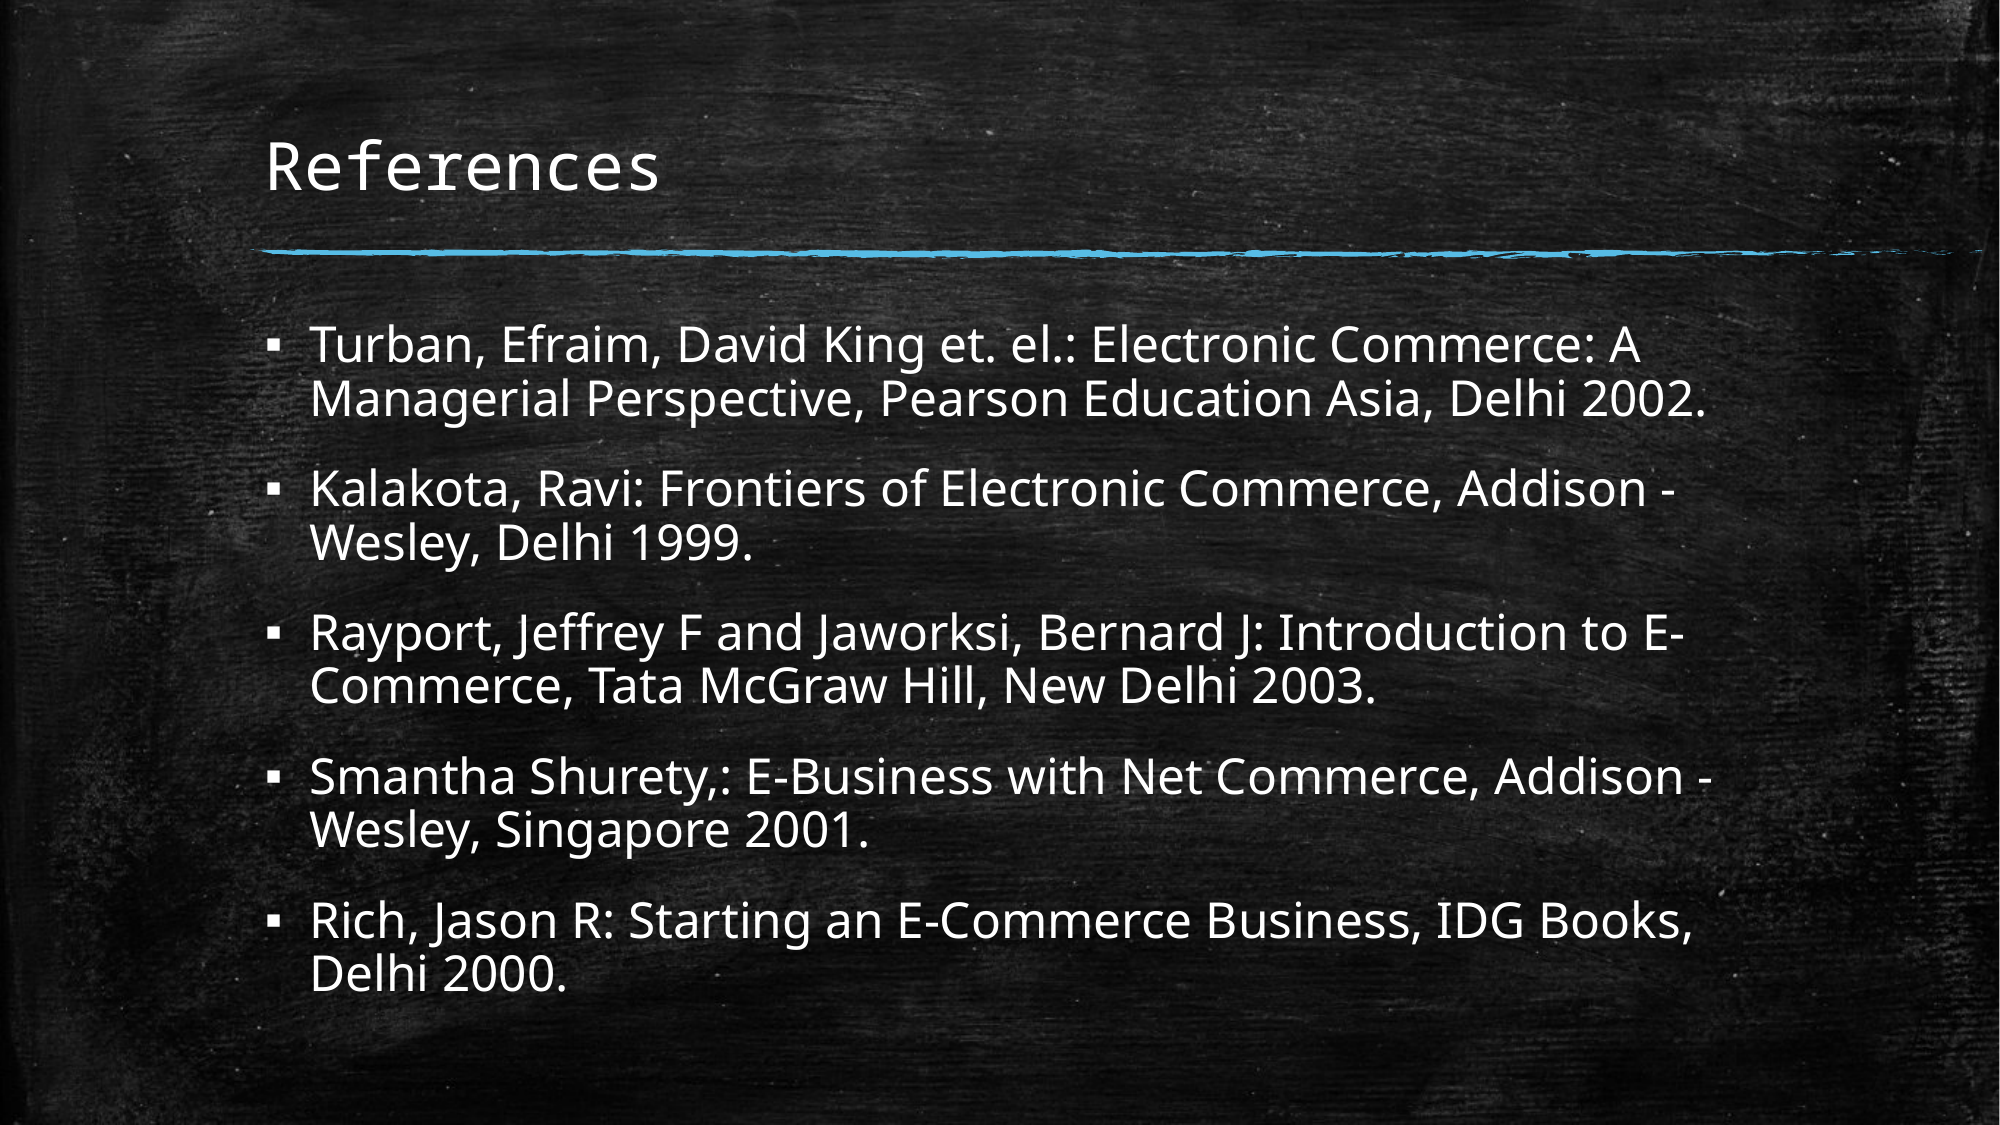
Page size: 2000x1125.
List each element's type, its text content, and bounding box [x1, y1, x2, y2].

list Turban, Efraim, David King et. el.: Electronic Commerce: A Managerial Perspective, Pearson Education Asia, Delhi 2002. Kalakota, Ravi: Frontiers of Electronic Commerce, Addison - Wesley, Delhi 1999. Rayport, Jeffrey F and Jaworksi, Bernard J: Introduction to E-Commerce, Tata McGraw Hill, New Delhi 2003. Smantha Shurety,: E-Business with Net Commerce, Addison - Wesley, Singapore 2001. Rich, Jason R: Starting an E-Commerce Business, IDG Books, Delhi 2000. [249, 312, 1750, 1013]
title References [249, 45, 1750, 213]
